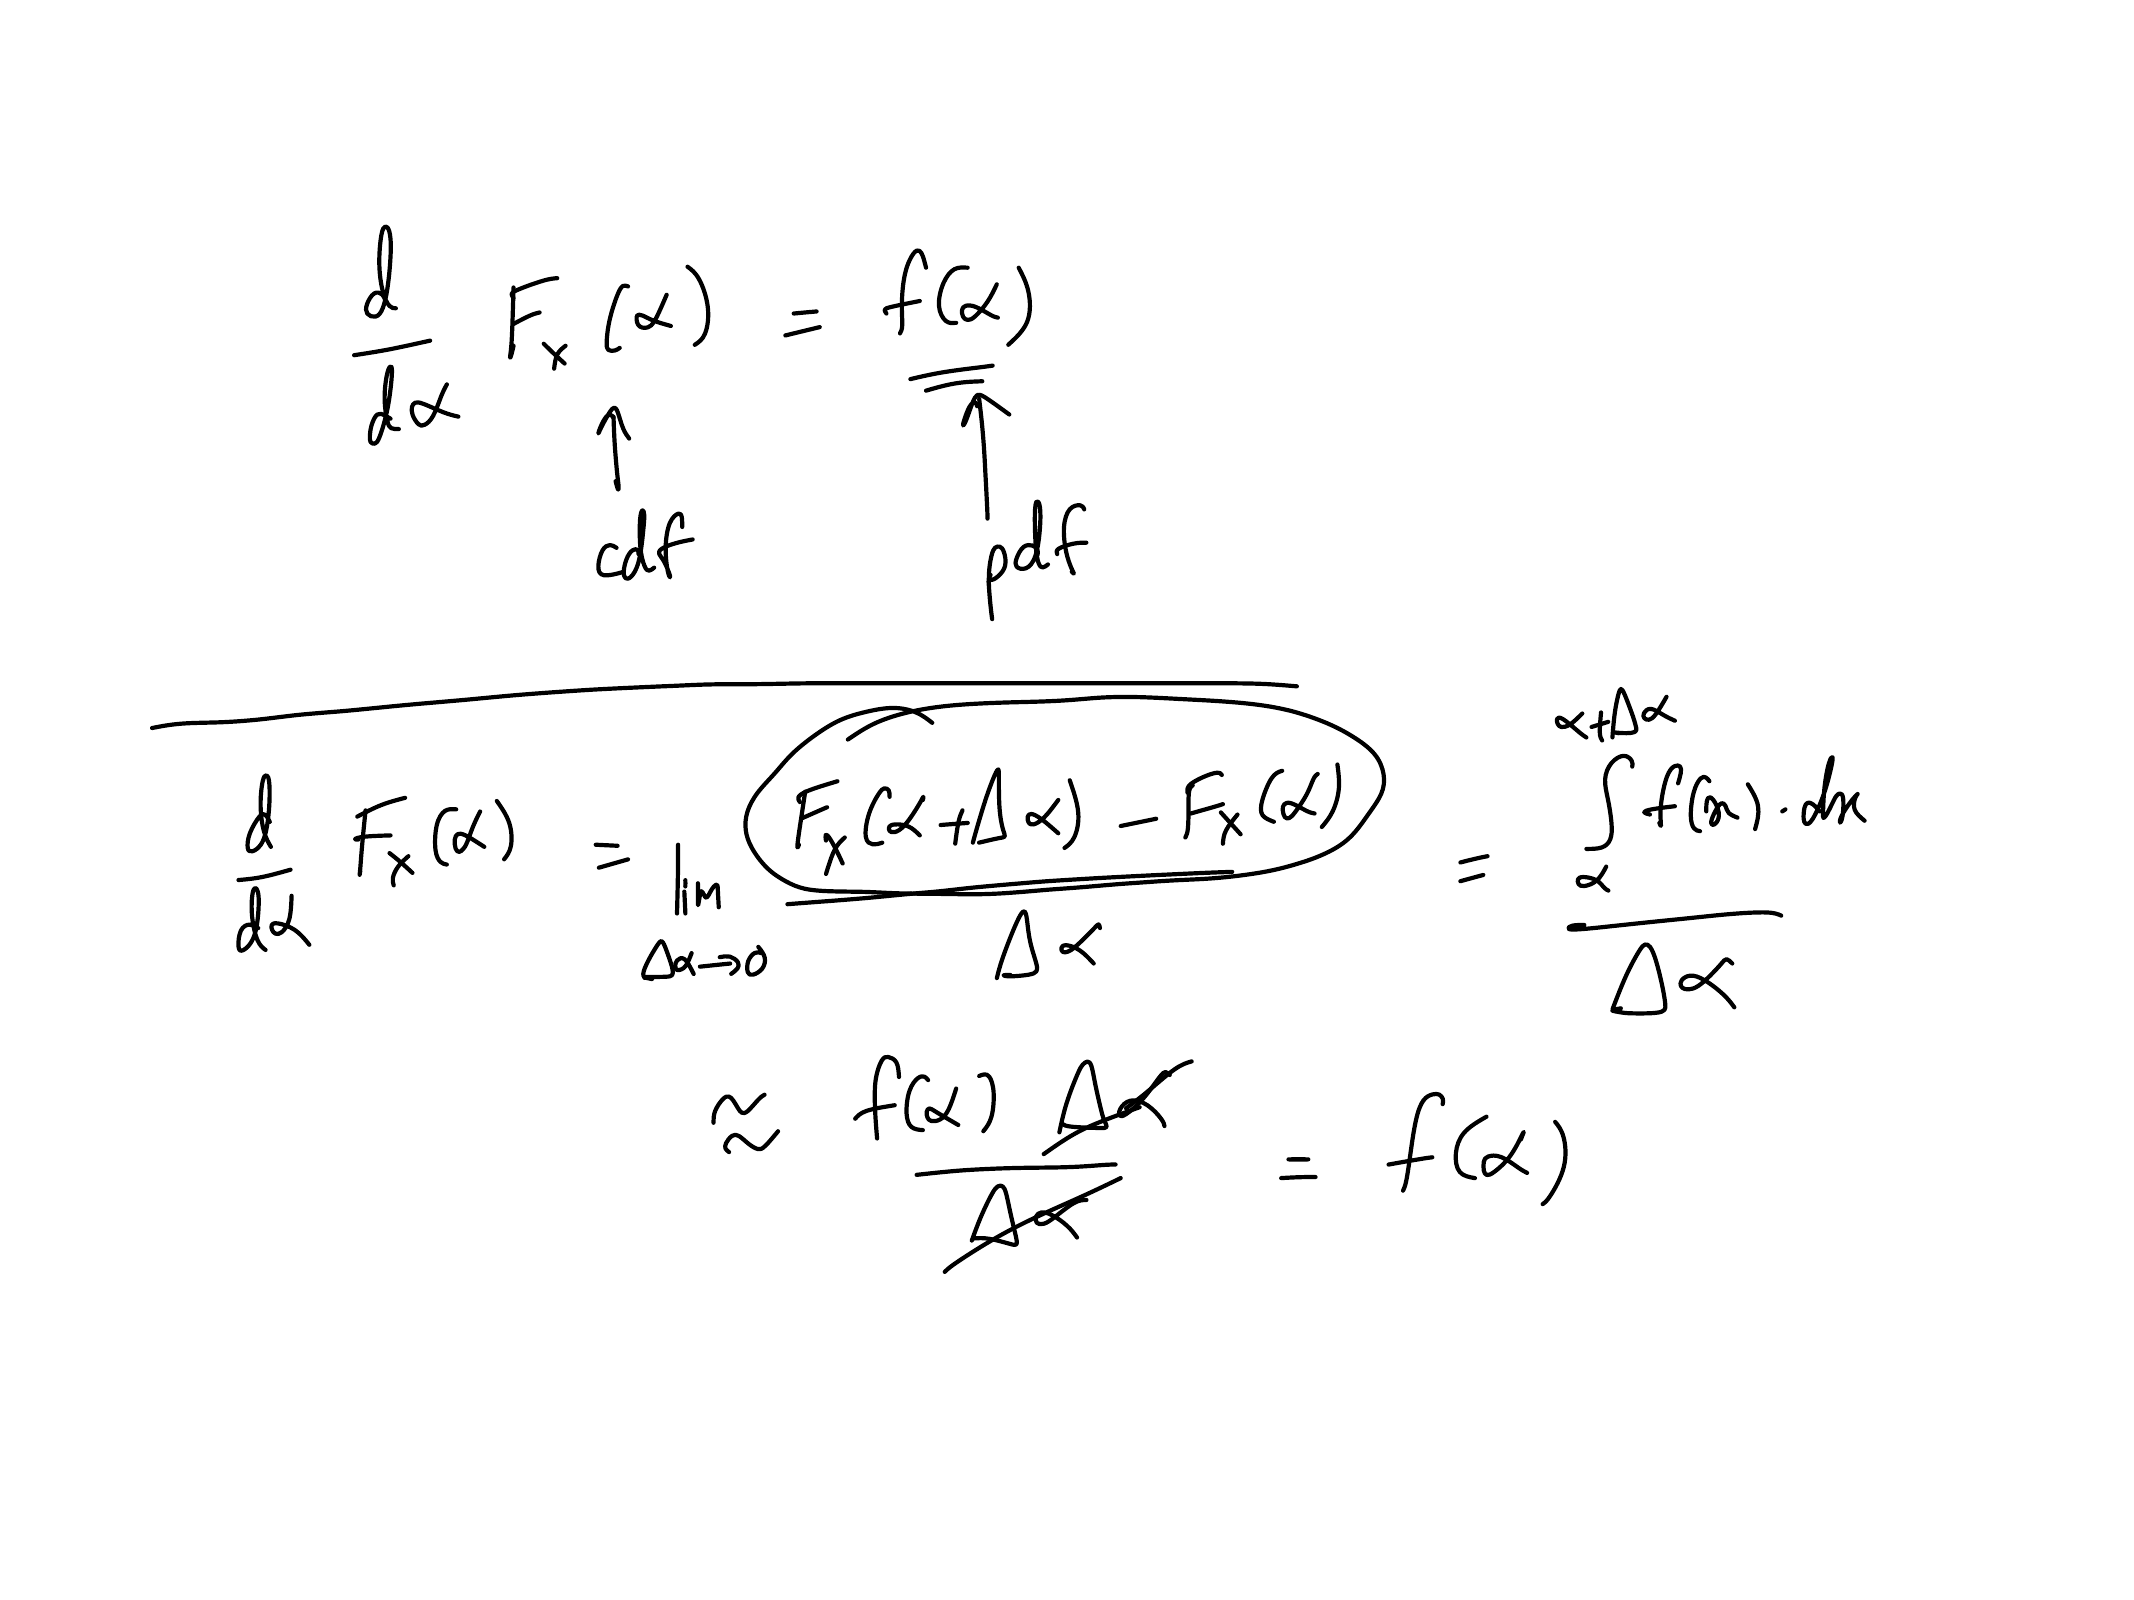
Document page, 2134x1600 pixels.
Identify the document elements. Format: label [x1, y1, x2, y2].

text_box [151, 226, 1865, 1273]
